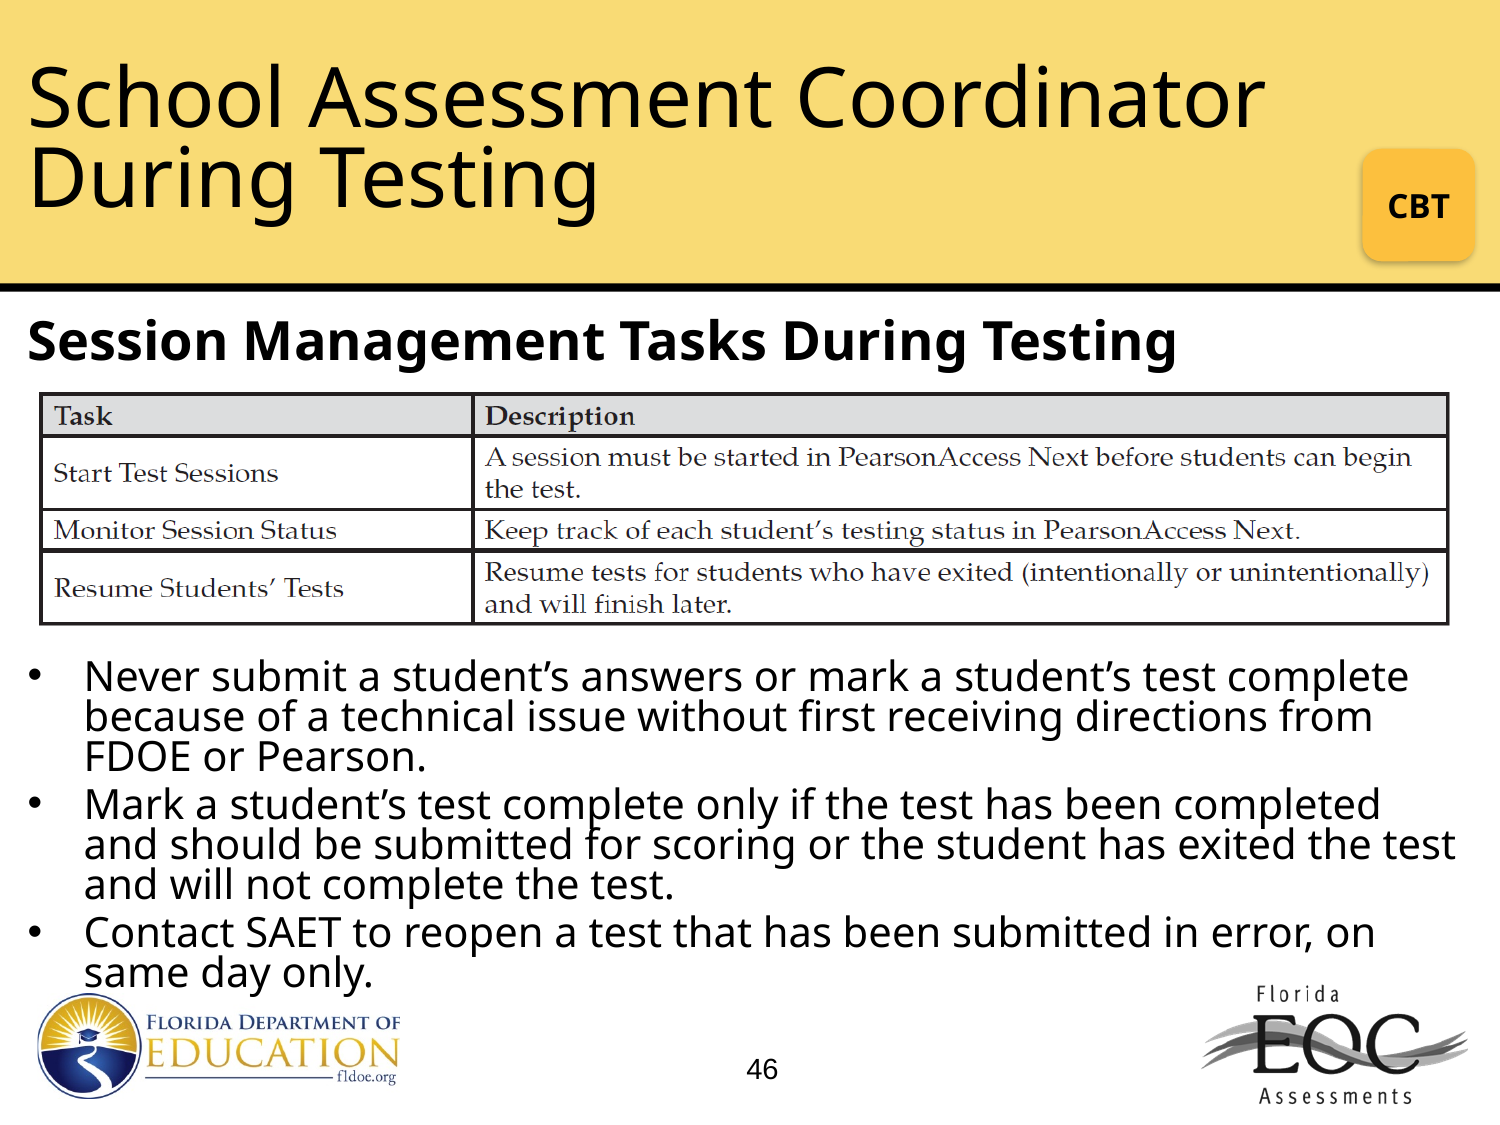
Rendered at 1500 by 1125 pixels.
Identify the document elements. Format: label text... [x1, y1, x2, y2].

picture [37, 1011, 400, 1099]
picture [38, 391, 1451, 626]
text_box CBT [1360, 146, 1478, 264]
picture [0, 0, 1500, 283]
list Session Management Tasks During Testing Never submit a student’s answers or mark a student’s test complete because of a technical issue without first receiving directions from FDOE or Pearson. Mark a student’s test complete only if the test has been completed and should be submitted for scoring or the student has exited the test and will not complete the test. Contact SAET to reopen a test that has been submitted in error, on same day only. [12, 298, 1476, 1011]
slide_number 46 [705, 1042, 794, 1099]
picture [1200, 1011, 1468, 1115]
title School Assessment Coordinator During Testing [12, 24, 1488, 263]
